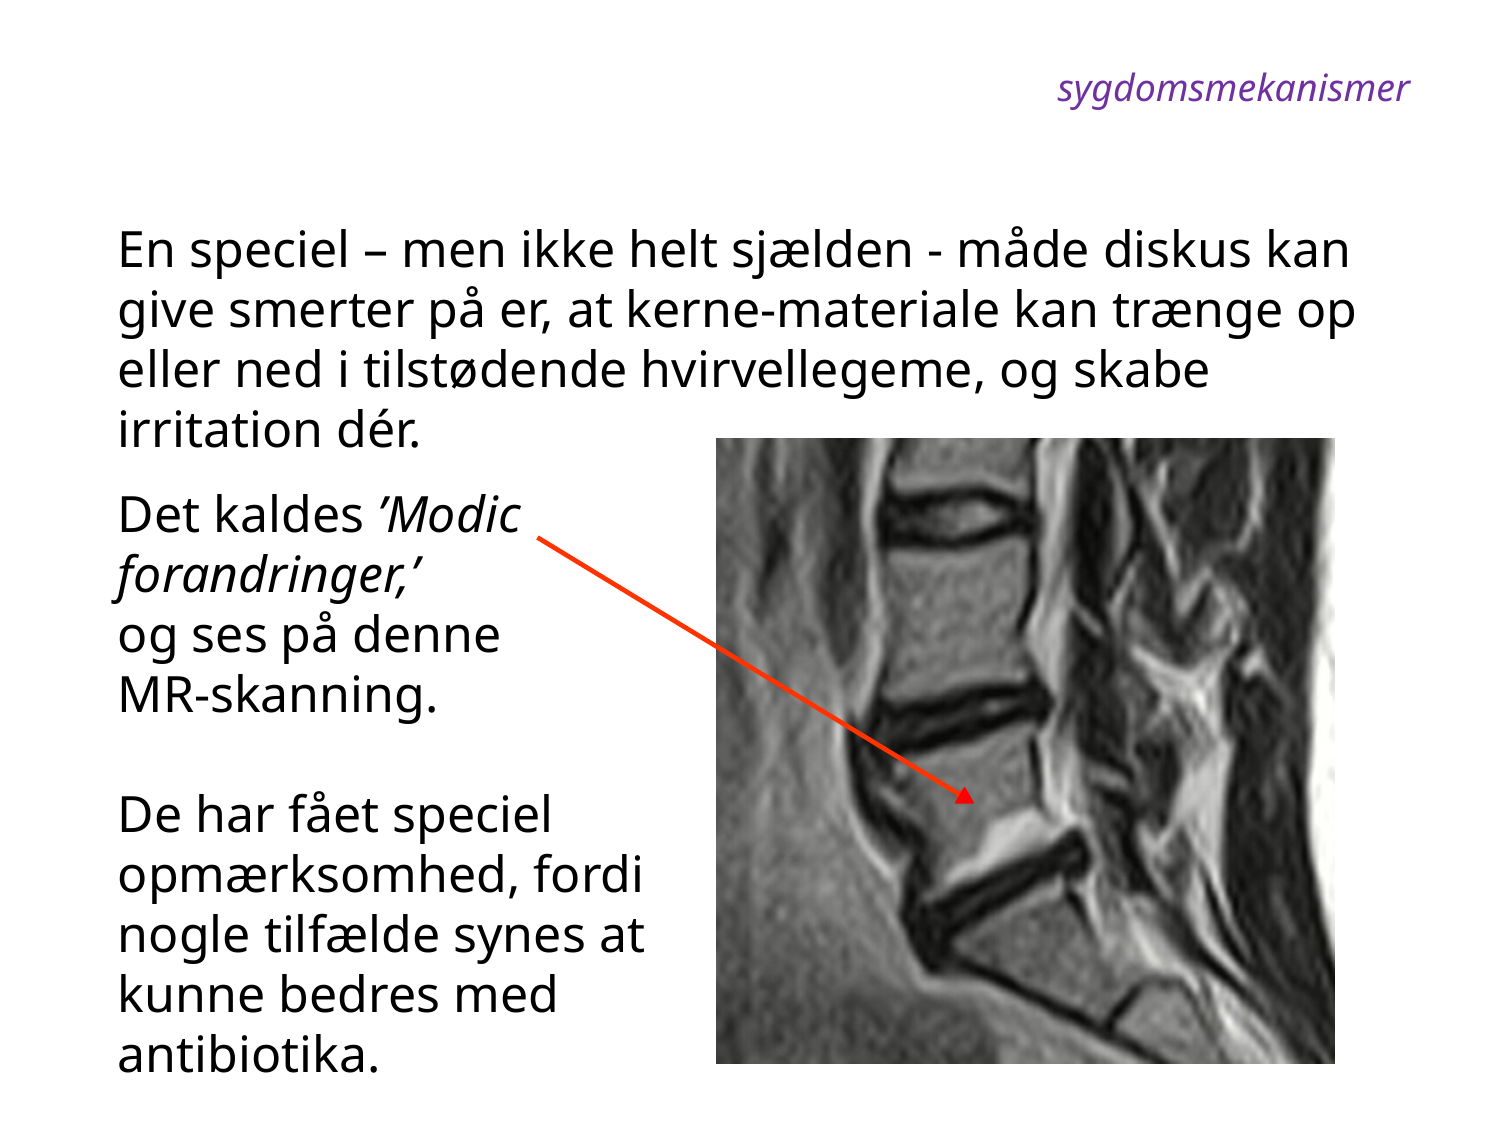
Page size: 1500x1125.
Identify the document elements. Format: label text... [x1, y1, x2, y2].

text_box En speciel – men ikke helt sjælden - måde diskus kan give smerter på er, at kerne-materiale kan trænge op eller ned i tilstødende hvirvellegeme, og skabe irritation dér. Det kaldes ’Modic forandringer,’ og ses på denne MR-skanning. De har fået speciel opmærksomhed, fordi nogle tilfælde synes at kunne bedres med antibiotika. [103, 210, 1424, 1090]
picture [715, 438, 1335, 1064]
text_box sygdomsmekanismer [1042, 56, 1500, 117]
